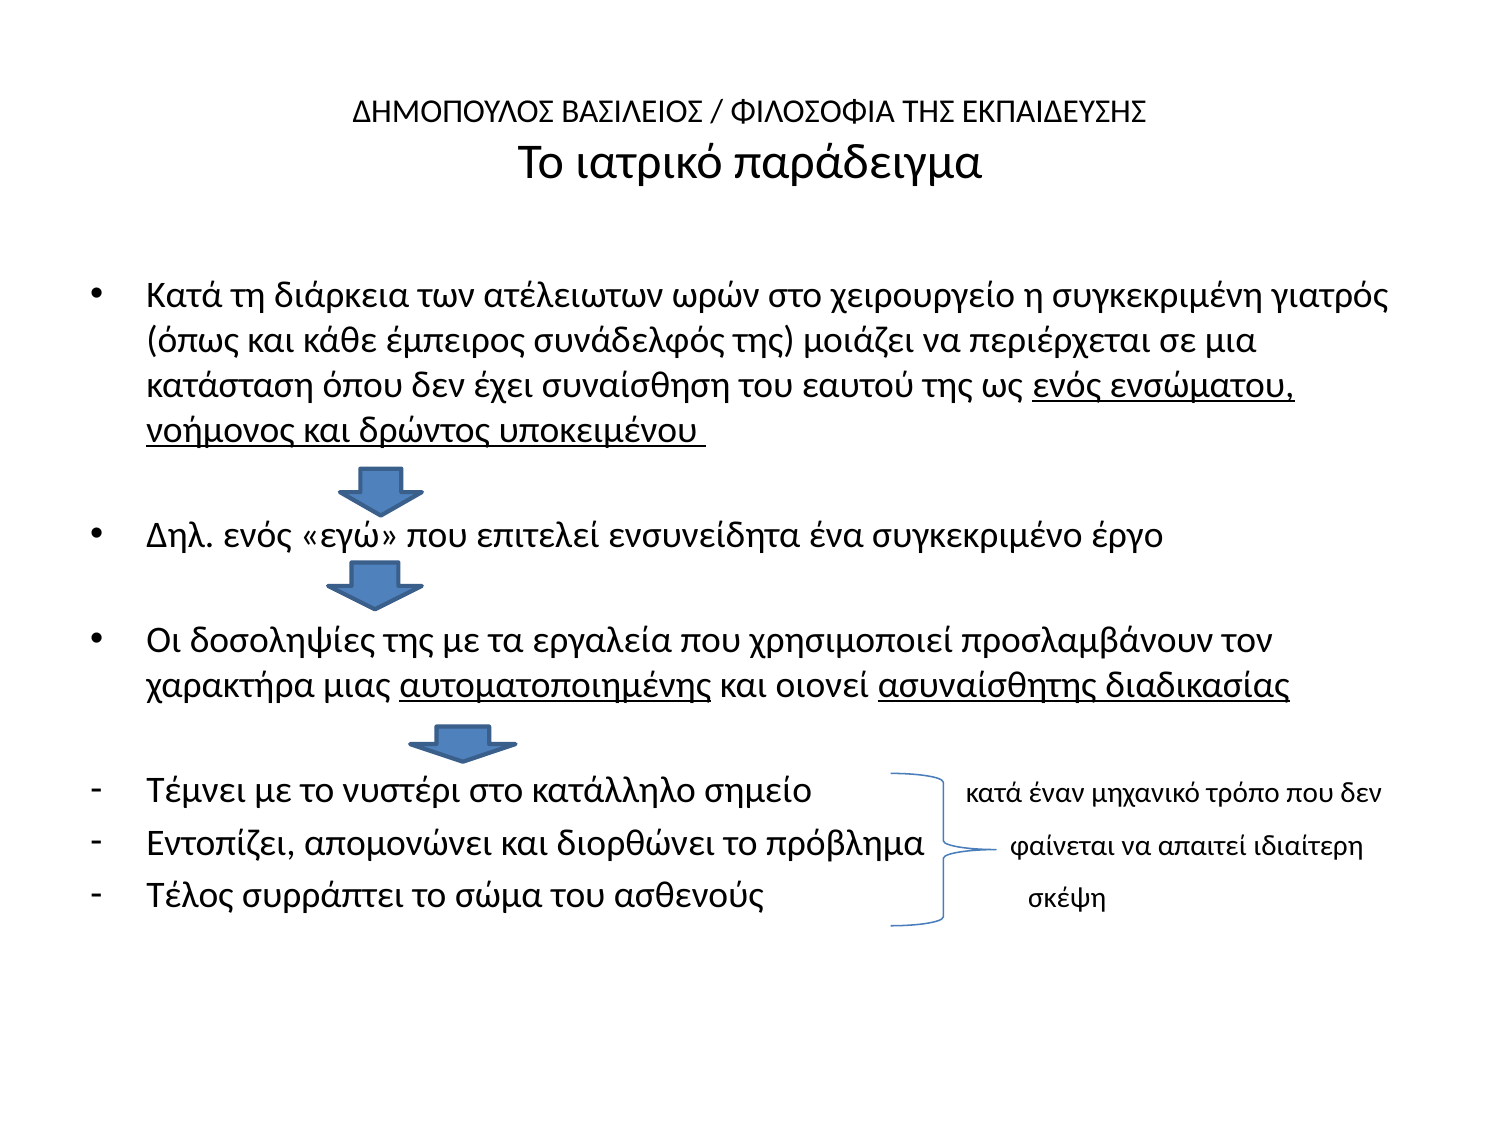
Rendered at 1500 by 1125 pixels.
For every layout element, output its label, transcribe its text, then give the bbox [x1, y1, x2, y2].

text_box [337, 466, 424, 518]
title ΔΗΜΟΠΟΥΛΟΣ ΒΑΣΙΛΕΙΟΣ / ΦΙΛΟΣΟΦΙΑ ΤΗΣ ΕΚΠΑΙΔΕΥΣΗΣ Το ιατρικό παράδειγμα [75, 45, 1425, 233]
text_box [890, 772, 997, 927]
list Κατά τη διάρκεια των ατέλειωτων ωρών στο χειρουργείο η συγκεκριμένη γιατρός (όπως και κάθε έμπειρος συνάδελφός της) μοιάζει να περιέρχεται σε μια κατάσταση όπου δεν έχει συναίσθηση του εαυτού της ως ενός ενσώματου, νοήμονος και δρώντος υποκειμένου Δηλ. ενός «εγώ» που επιτελεί ενσυνείδητα ένα συγκεκριμένο έργο Οι δοσοληψίες της με τα εργαλεία που χρησιμοποιεί προσλαμβάνουν τον χαρακτήρα μιας αυτοματοποιημένης και οιονεί ασυναίσθητης διαδικασίας Τέμνει με το νυστέρι στο κατάλληλο σημείο κατά έναν μηχανικό τρόπο που δεν Εντοπίζει, απομονώνει και διορθώνει το πρόβλημα φαίνεται να απαιτεί ιδιαίτερη Τέλος συρράπτει το σώμα του ασθενούς σκέψη [75, 262, 1425, 1005]
text_box [326, 560, 424, 612]
text_box [408, 724, 518, 764]
